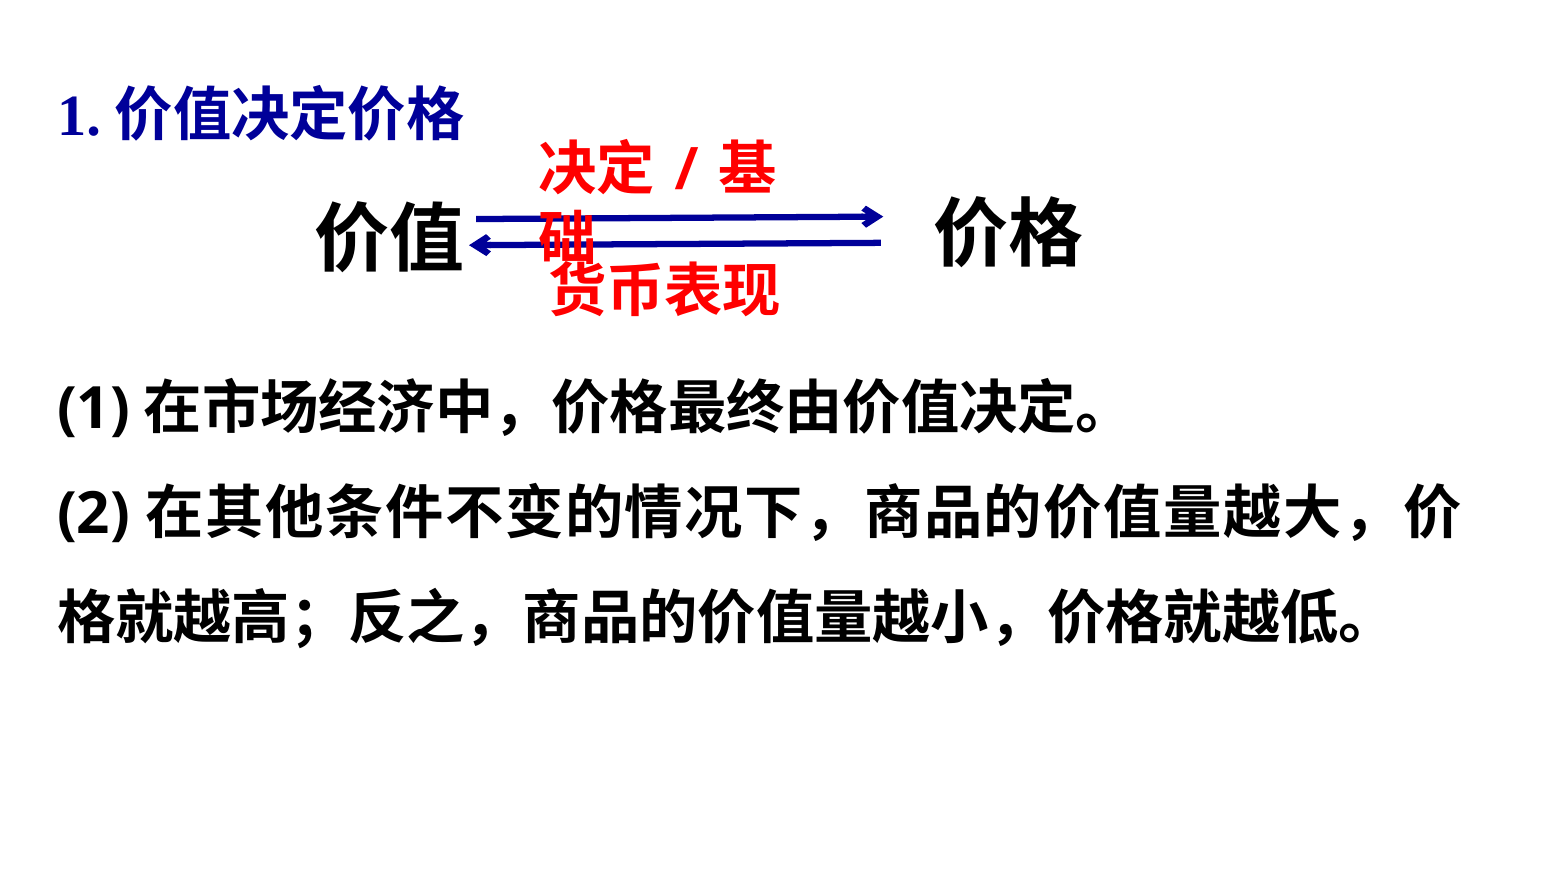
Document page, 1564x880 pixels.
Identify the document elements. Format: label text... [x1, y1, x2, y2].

text_box 价格 [919, 178, 1110, 284]
text_box 1.价值决定价格 [42, 35, 638, 155]
text_box 货币表现 [533, 246, 839, 330]
text_box 决定/基础 [523, 123, 829, 216]
text_box (1)在市场经济中，价格最终由价值决定。 (2)在其他条件不变的情况下，商品的价值量越大，价格就越高；反之，商品的价值量越小，价格就越低。 [42, 327, 1477, 657]
text_box 价值 [300, 183, 491, 288]
text_box 决定/基础 [523, 246, 533, 279]
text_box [469, 242, 881, 246]
text_box 决定/基础 [523, 219, 829, 242]
